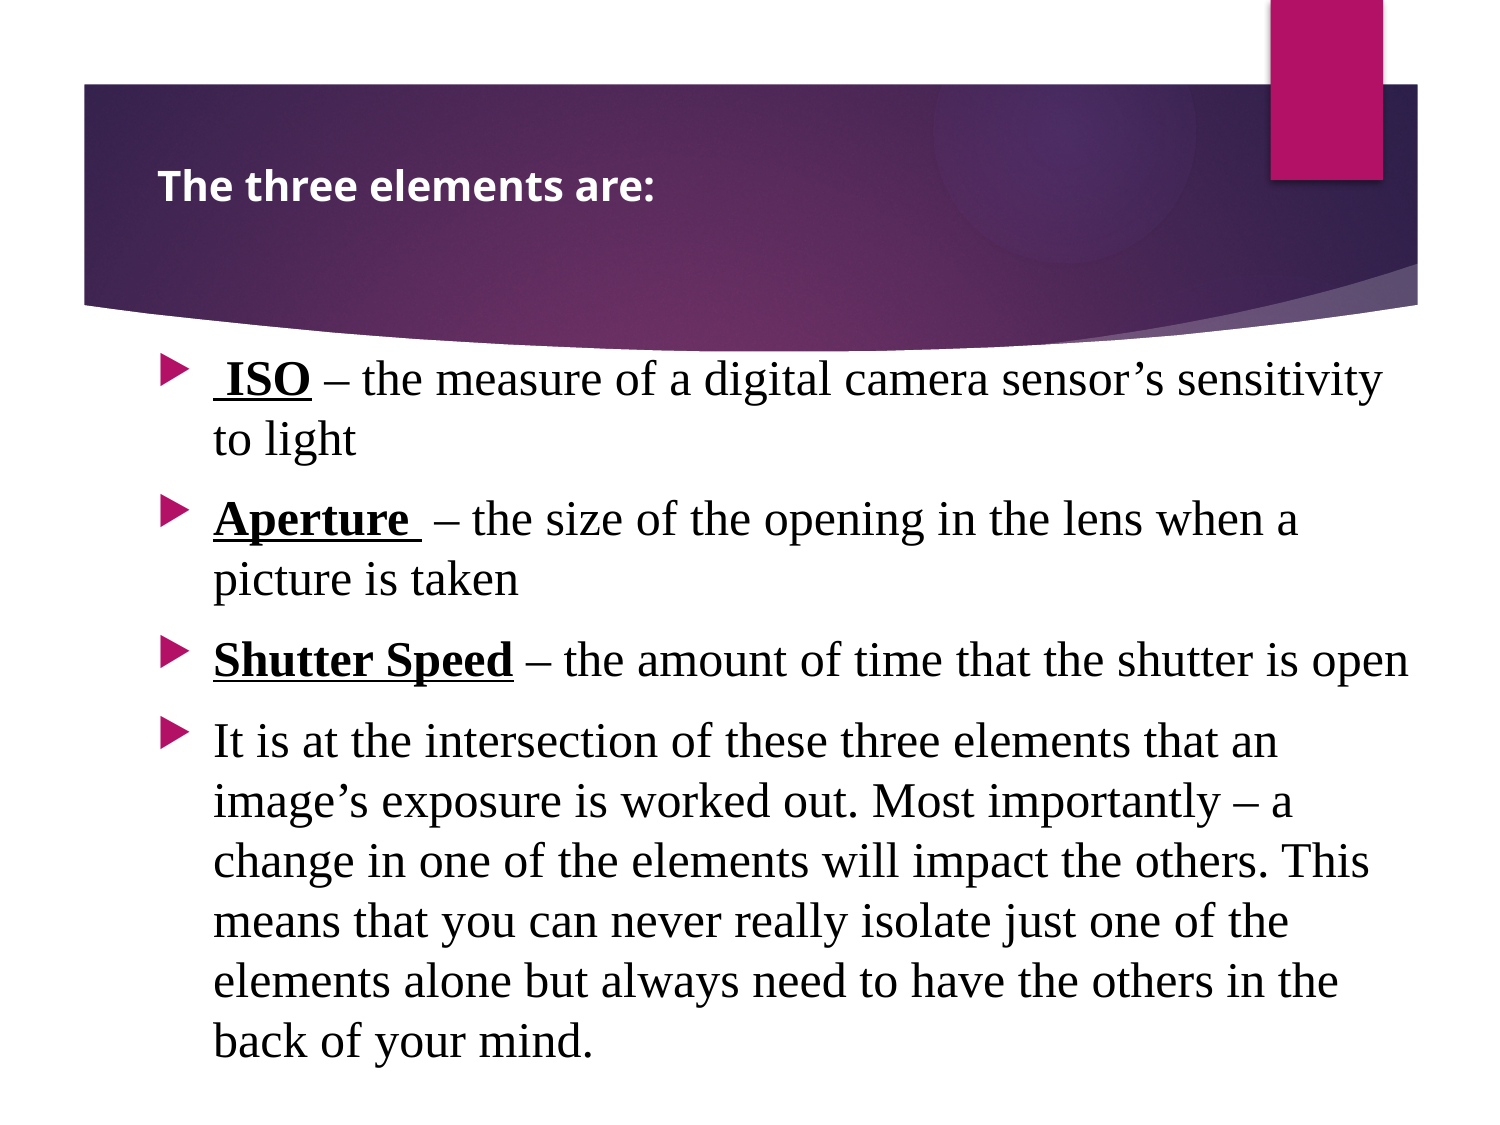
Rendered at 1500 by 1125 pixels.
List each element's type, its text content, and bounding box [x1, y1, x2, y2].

title The three elements are: [142, 152, 1183, 269]
list ISO – the measure of a digital camera sensor’s sensitivity to light Aperture – the size of the opening in the lens when a picture is taken Shutter Speed – the amount of time that the shutter is open It is at the intersection of these three elements that an image’s exposure is worked out. Most importantly – a change in one of the elements will impact the others. This means that you can never really isolate just one of the elements alone but always need to have the others in the back of your mind. [141, 337, 1425, 917]
